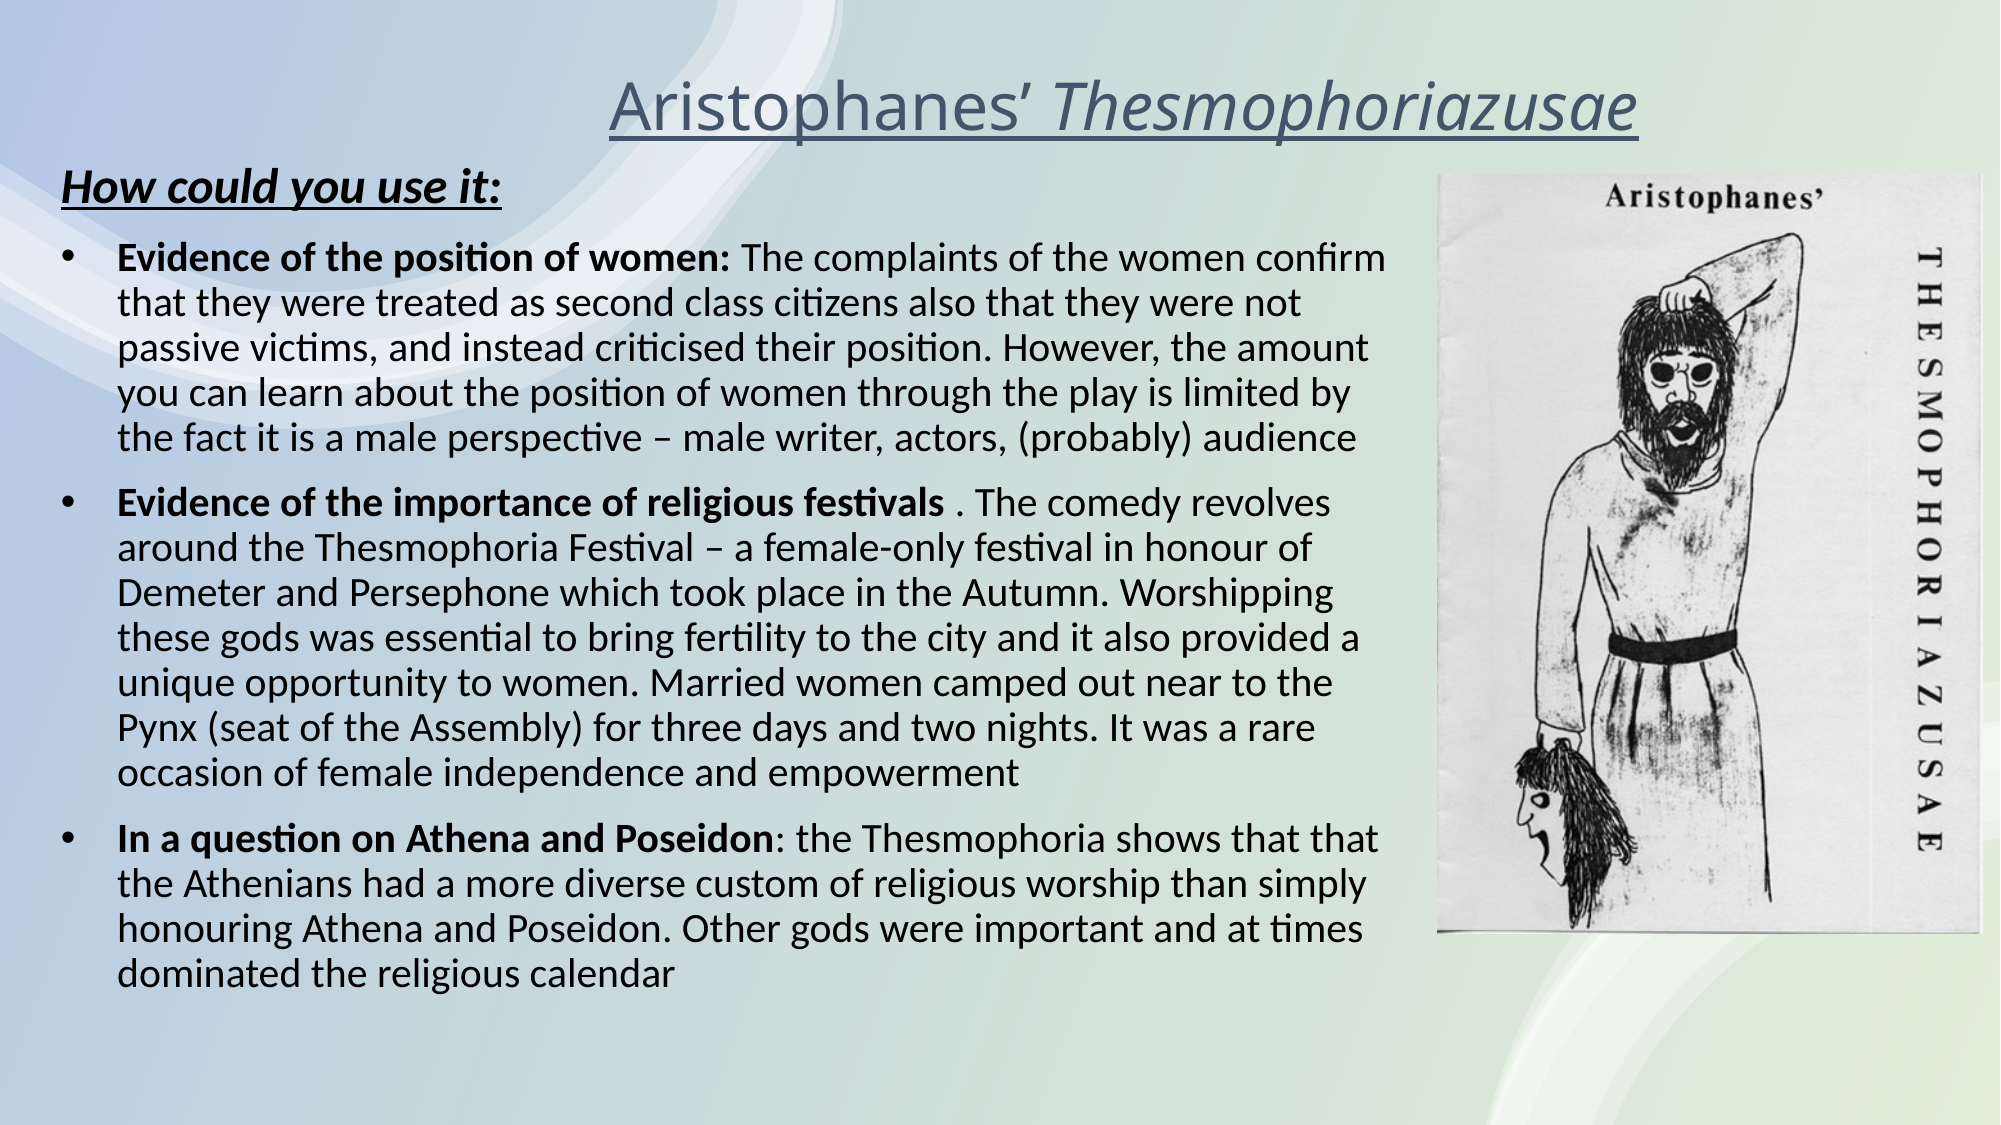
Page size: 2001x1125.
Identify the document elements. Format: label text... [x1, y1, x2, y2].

text_box Aristophanes’ Thesmophoriazusae [844, 21, 1759, 153]
text_box How could you use it: Evidence of the position of women: The complaints of the women confirm that they were treated as second class citizens also that they were not passive victims, and instead criticised their position. However, the amount you can learn about the position of women through the play is limited by the fact it is a male perspective – male writer, actors, (probably) audience Evidence of the importance of religious festivals . The comedy revolves around the Thesmophoria Festival – a female-only festival in honour of Demeter and Persephone which took place in the Autumn. Worshipping these gods was essential to bring fertility to the city and it also provided a unique opportunity to women. Married women camped out near to the Pynx (seat of the Assembly) for three days and two nights. It was a rare occasion of female independence and empowerment In a question on Athena and Poseidon: the Thesmophoria shows that that the Athenians had a more diverse custom of religious worship than simply honouring Athena and Poseidon. Other gods were important and at times dominated the religious calendar [45, 152, 1420, 1012]
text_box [1485, 680, 2000, 1125]
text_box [0, 0, 844, 429]
picture [1437, 174, 1983, 934]
text_box [0, 0, 2000, 1125]
